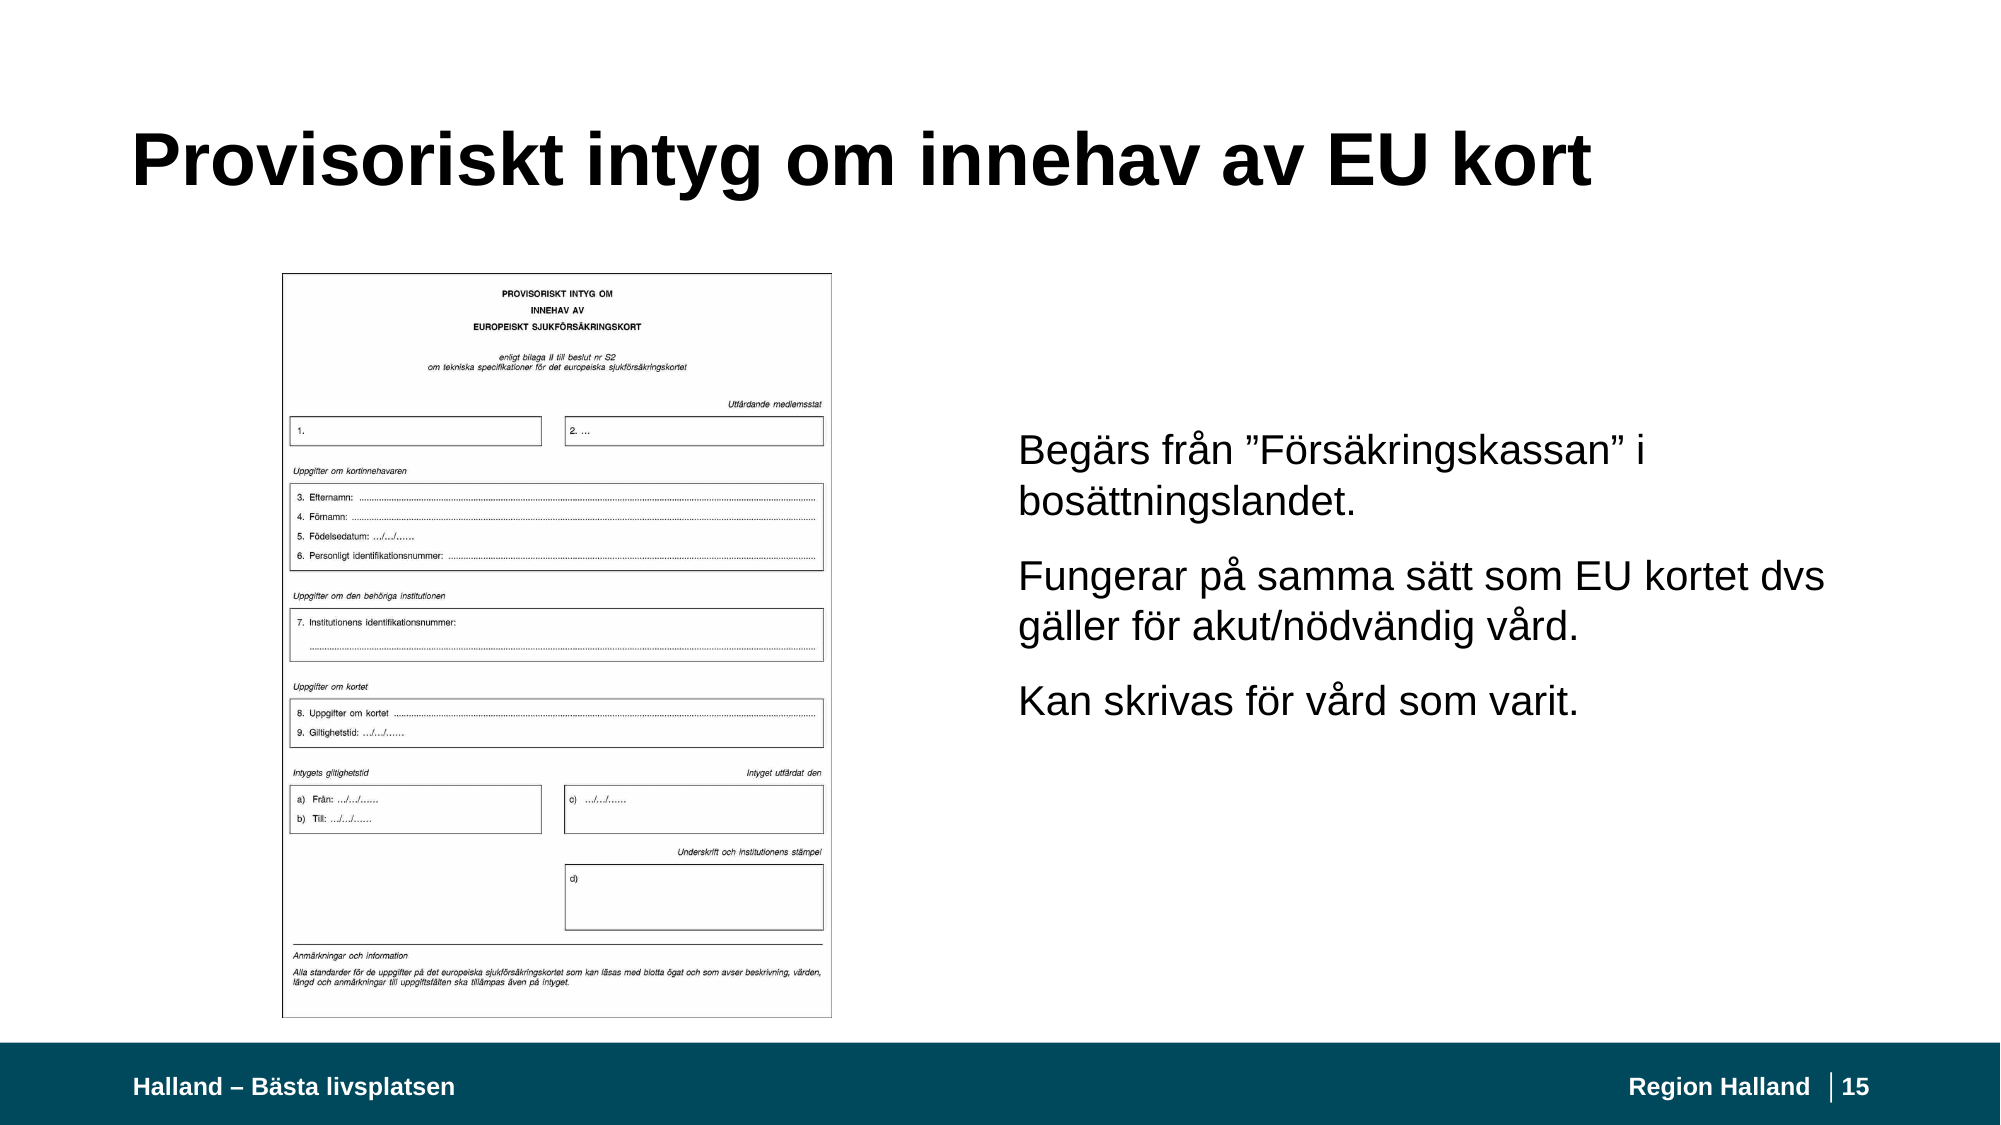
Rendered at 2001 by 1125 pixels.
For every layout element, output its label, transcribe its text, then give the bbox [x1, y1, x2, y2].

slide_number Region Halland │ [1604, 1058, 1841, 1112]
footer Halland – Bästa livsplatsen [132, 1058, 808, 1112]
list Begärs från ”Försäkringskassan” i bosättningslandet. Fungerar på samma sätt som EU kortet dvs gäller för akut/nödvändig vård. Kan skrivas för vård som varit. [1018, 273, 1869, 1018]
picture [282, 273, 832, 1018]
slide_number 15 [1841, 1058, 1878, 1112]
title Provisoriskt intyg om innehav av EU kort [131, 54, 1869, 268]
